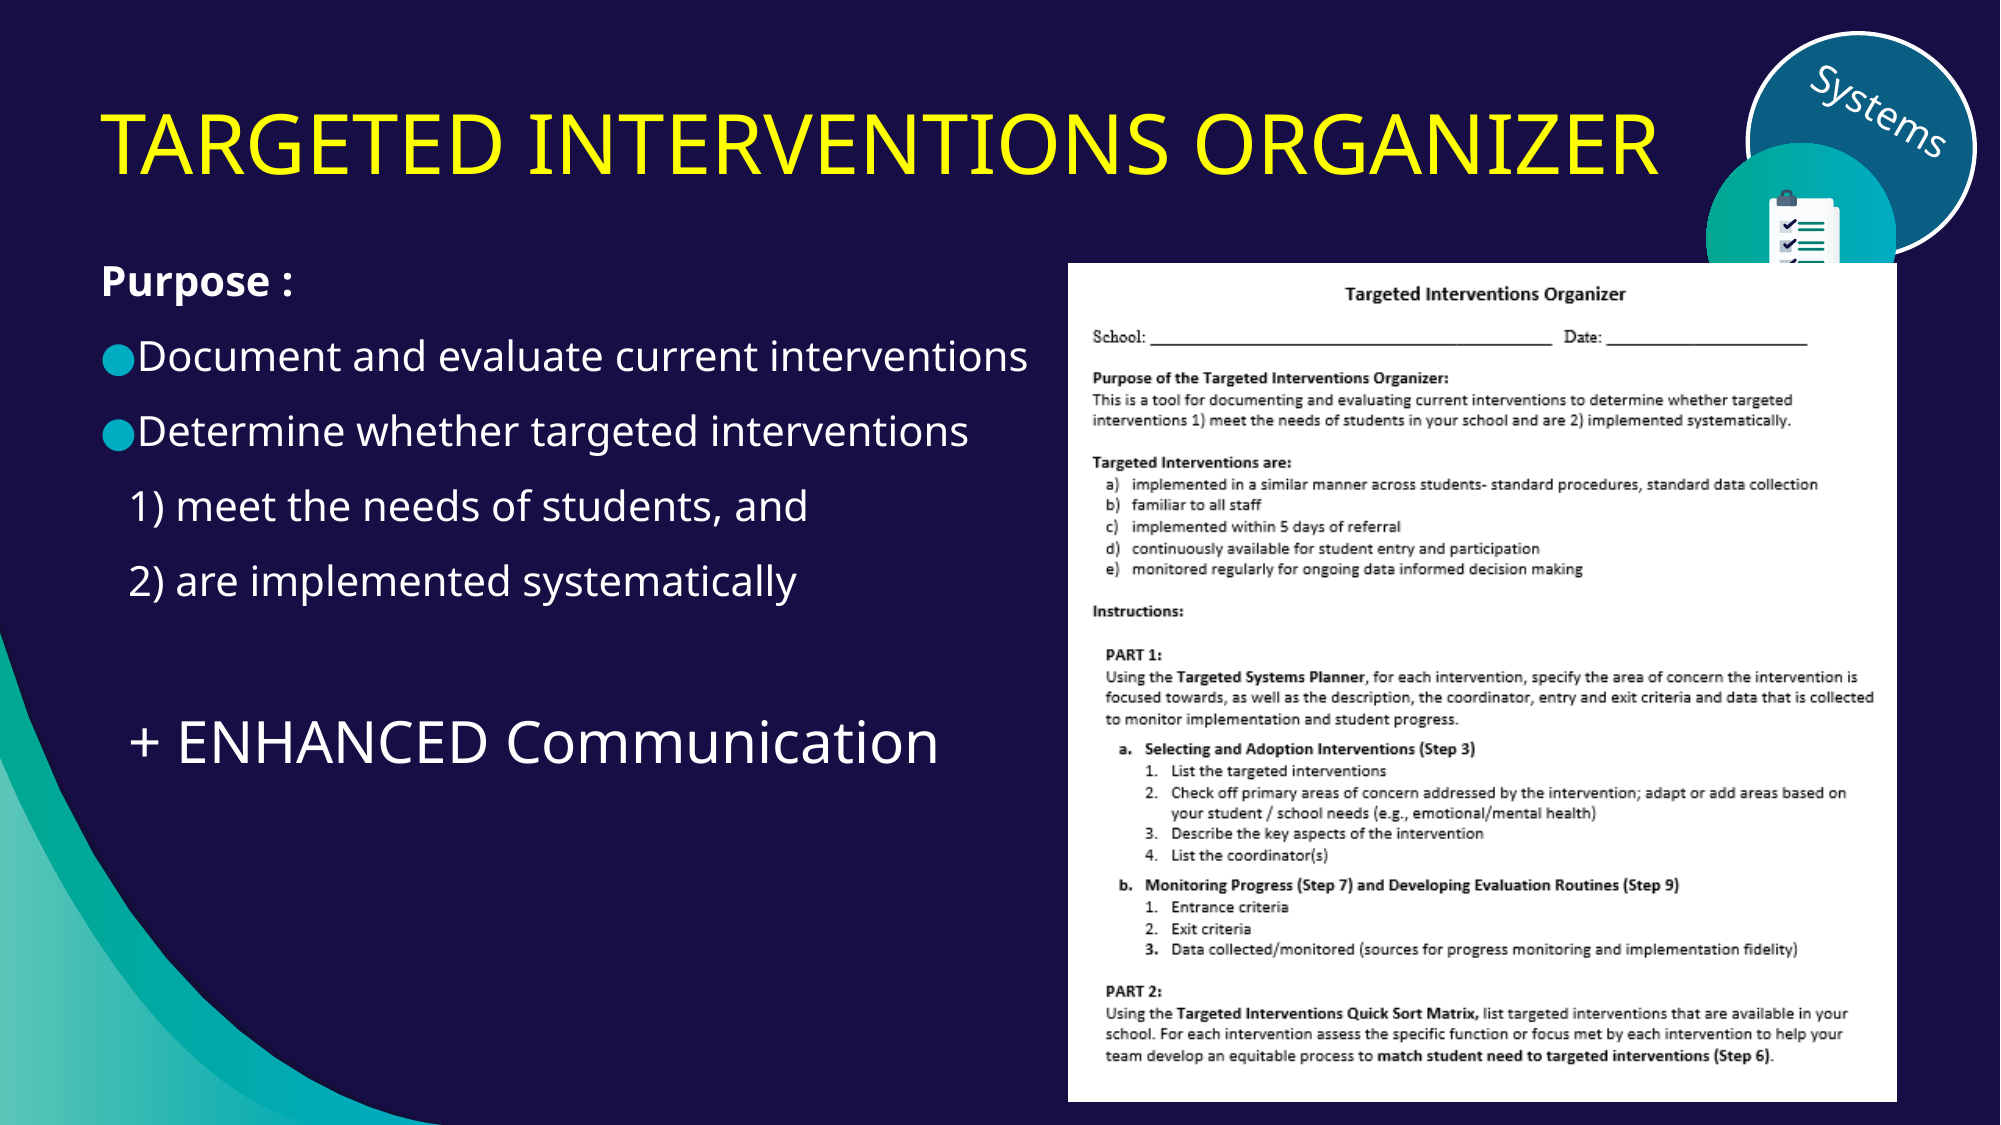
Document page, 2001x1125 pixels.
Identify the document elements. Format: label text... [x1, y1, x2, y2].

list Purpose : Document and evaluate current interventions Determine whether targeted interventions 1) meet the needs of students, and 2) are implemented systematically + ENHANCED Communication [85, 239, 1063, 926]
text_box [1746, 33, 1976, 256]
picture [1068, 263, 1897, 1102]
title TARGETED INTERVENTIONS ORGANIZER [85, 76, 1712, 221]
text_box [1706, 142, 1897, 263]
